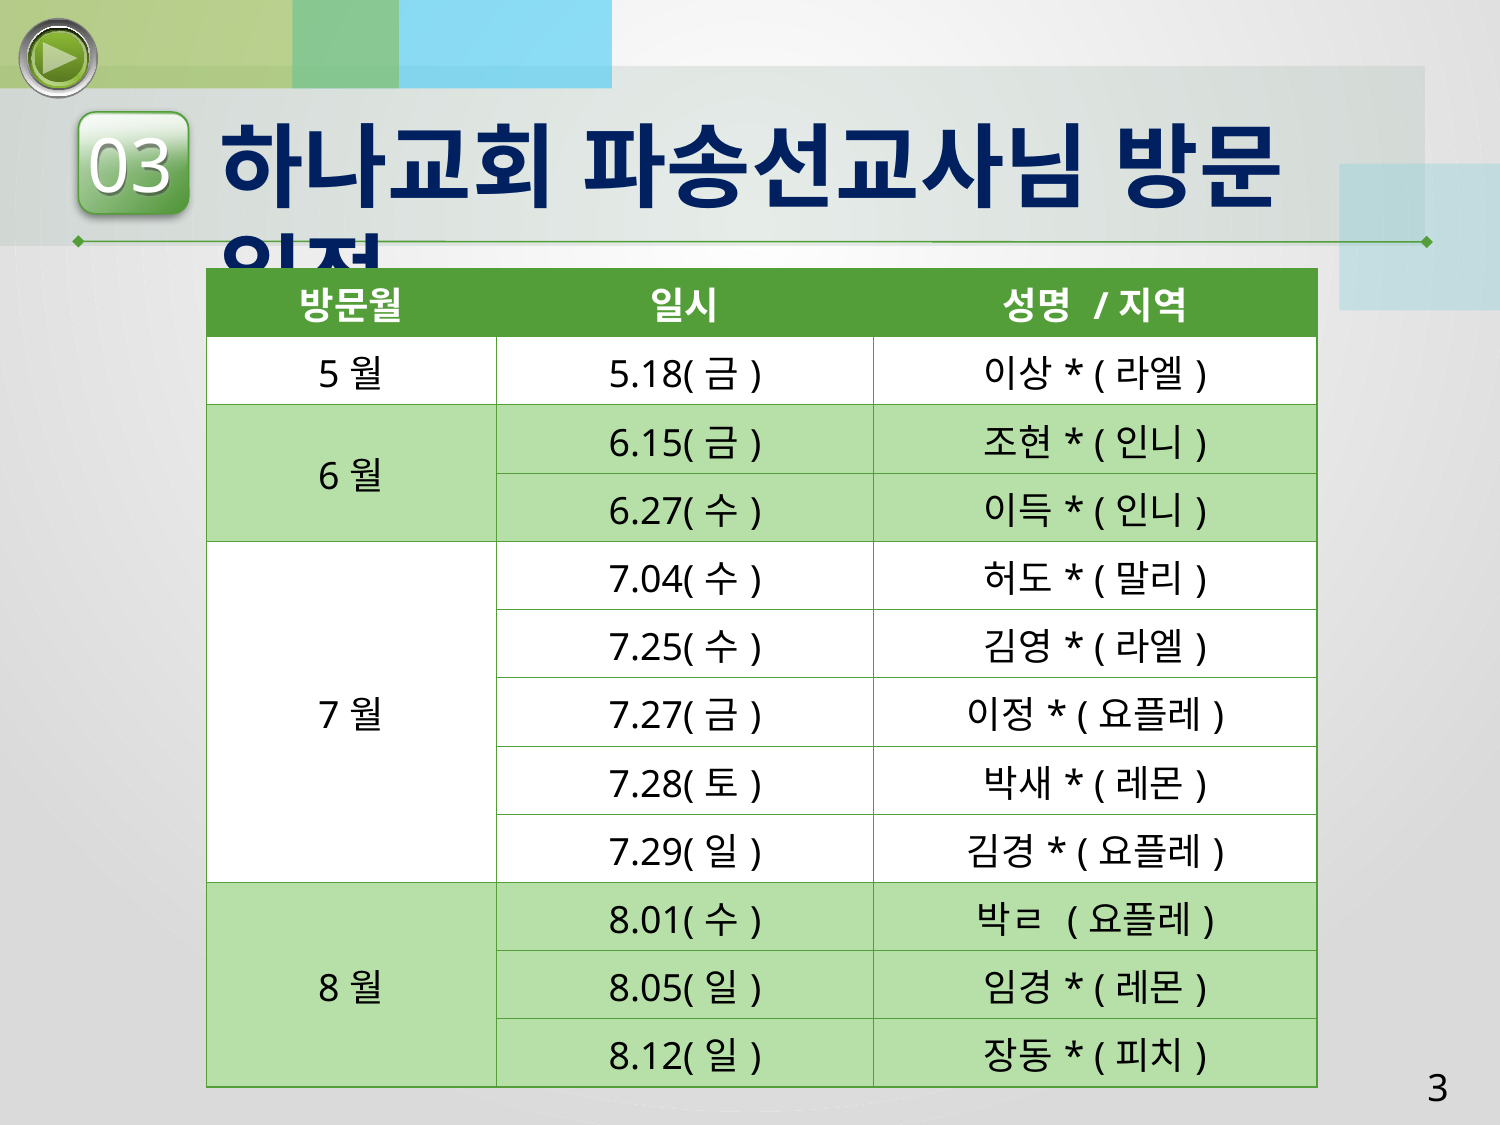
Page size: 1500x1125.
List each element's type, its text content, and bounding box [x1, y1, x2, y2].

table_cell 8.12(일) [497, 1019, 873, 1086]
table_cell 7.29(일) [497, 815, 873, 882]
table_cell 6.27(수) [497, 474, 873, 541]
table_cell 8.05(일) [497, 951, 873, 1018]
table_cell 김영* (라엘) [874, 610, 1316, 677]
table_cell 조현* (인니) [874, 405, 1316, 473]
picture [79, 114, 190, 178]
table_cell 5.18(금) [497, 337, 873, 404]
table_cell 장동* (피치) [874, 1019, 1316, 1086]
text_box 하나교회 파송선교사님 방문 일정 [204, 101, 1427, 241]
table_cell 임경* (레몬) [874, 951, 1316, 1018]
table_cell 7월 [207, 542, 496, 882]
text_box 03 [72, 110, 197, 216]
table_header 일시 [497, 269, 873, 336]
table_cell 김경* (요플레) [874, 815, 1316, 882]
table_cell 박ㄹ (요플레) [874, 883, 1316, 950]
table_header 성명 /지역 [874, 269, 1316, 336]
table_cell 이상* (라엘) [874, 337, 1316, 404]
table_cell 7.04(수) [497, 542, 873, 609]
table_cell 7.27(금) [497, 678, 873, 746]
table_cell 7.25(수) [497, 610, 873, 677]
table_cell 6.15(금) [497, 405, 873, 473]
table_cell 이정* (요플레) [874, 678, 1316, 746]
table_cell 8월 [207, 883, 496, 1086]
table_cell 이득* (인니) [874, 474, 1316, 541]
table_header 방문월 [207, 269, 496, 336]
table_cell 5월 [207, 337, 496, 404]
table_cell 6월 [207, 405, 496, 541]
text_box 3 [1376, 1057, 1500, 1117]
table_cell 박새* (레몬) [874, 747, 1316, 814]
table_cell 8.01(수) [497, 883, 873, 950]
table_cell 허도* (말리) [874, 542, 1316, 609]
table_cell 7.28(토) [497, 747, 873, 814]
text_box 하나교회 파송선교사님 방문 일정 [204, 249, 1427, 337]
